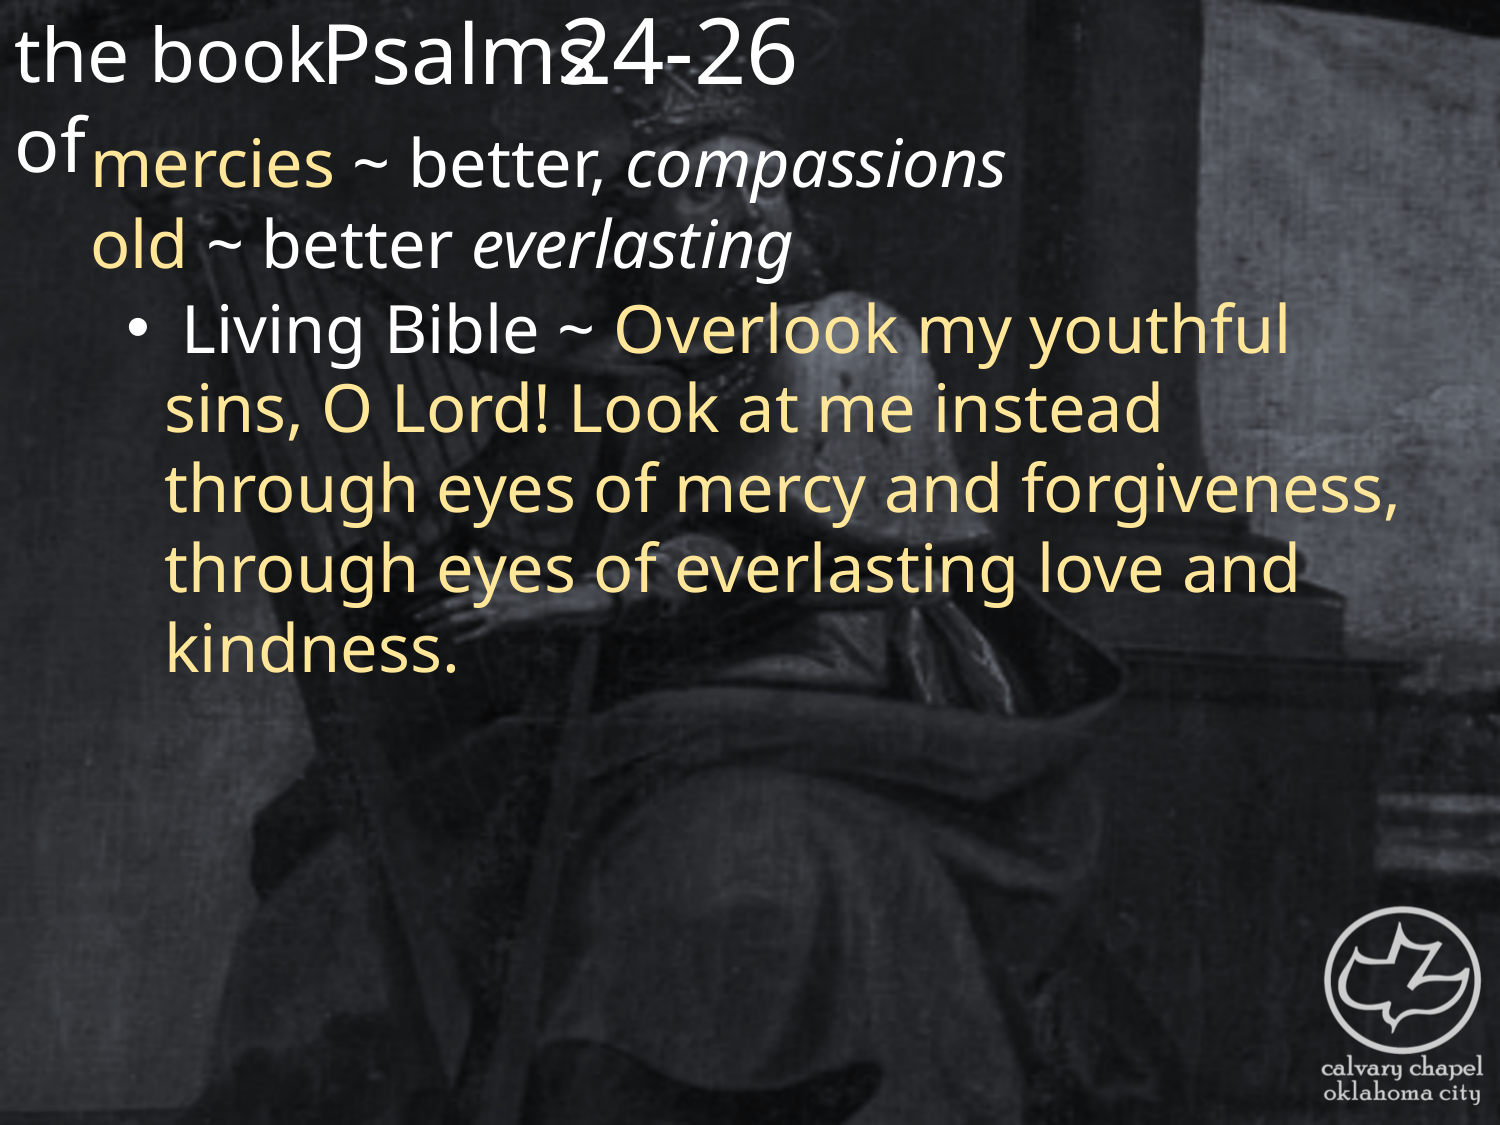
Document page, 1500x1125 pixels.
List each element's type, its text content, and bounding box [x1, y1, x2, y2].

text_box Psalms [419, 0, 545, 109]
text_box old ~ better everlasting [75, 194, 1426, 290]
text_box mercies ~ better, compassions [419, 113, 1426, 194]
text_box the book of [0, 0, 419, 195]
text_box Living Bible ~ Overlook my youthful sins, O Lord! Look at me instead through eyes of mercy and forgiveness, through eyes of everlasting love and kindness. [111, 290, 1426, 694]
picture [0, 0, 1500, 1125]
text_box 24-26 [545, 0, 964, 111]
